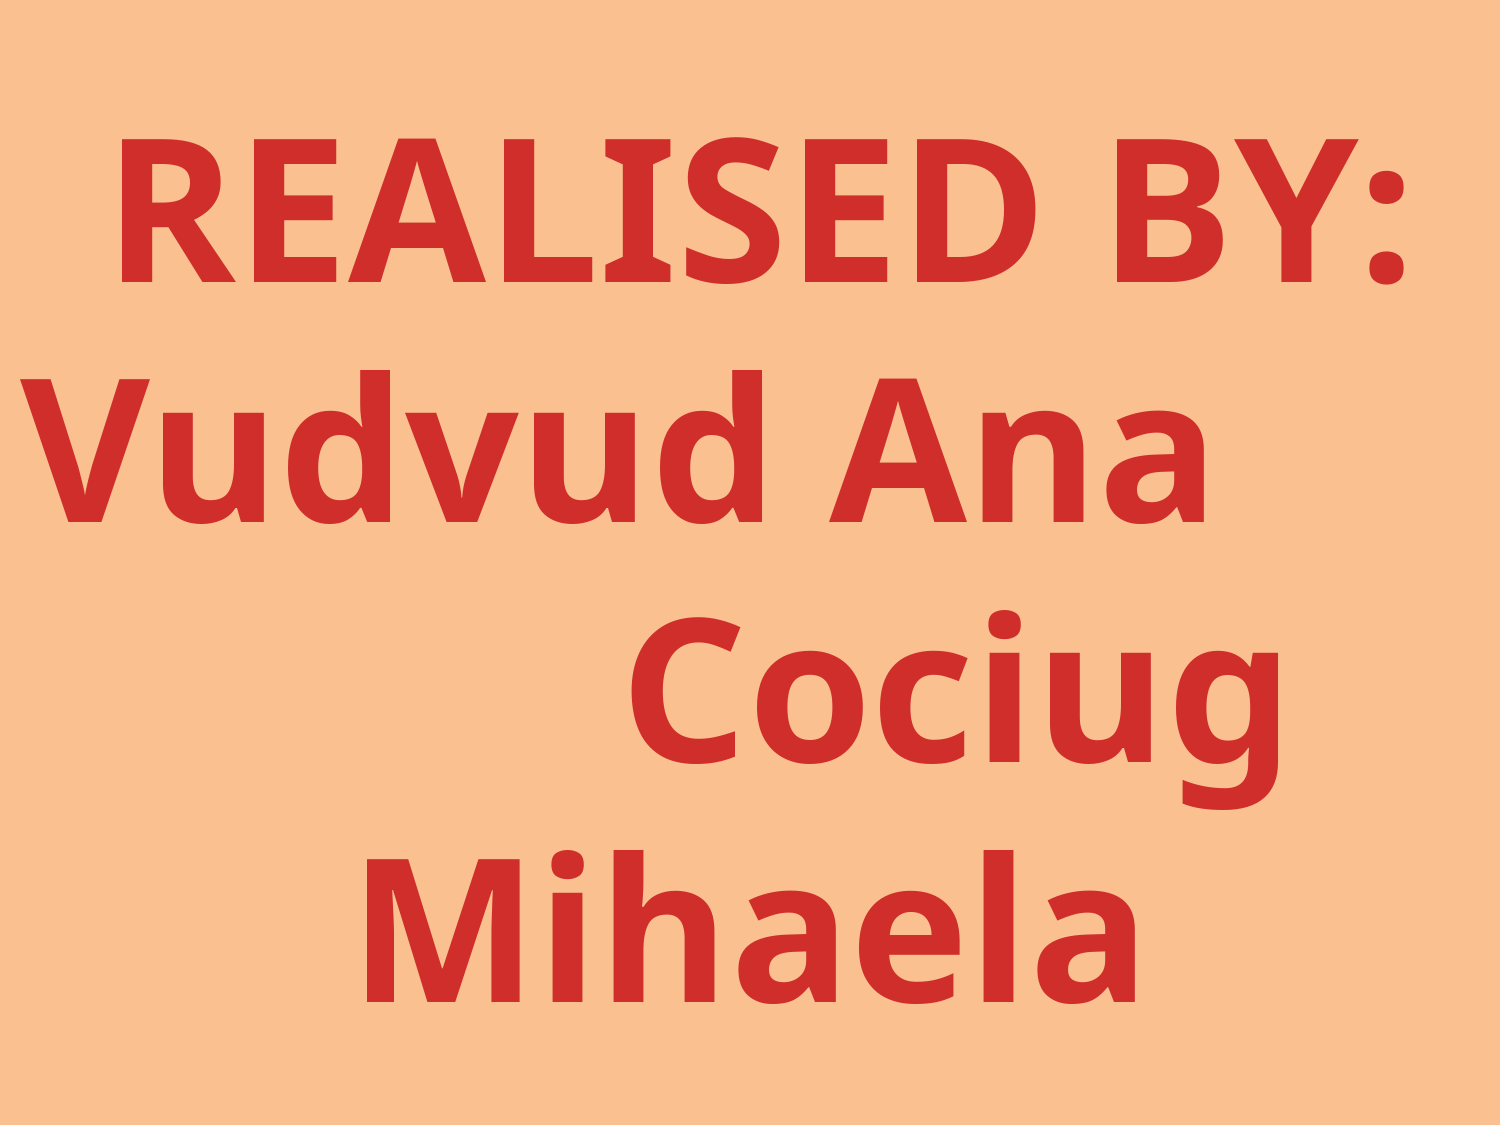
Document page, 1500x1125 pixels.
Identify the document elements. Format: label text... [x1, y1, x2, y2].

title REALISED BY: Vudvud Ana Cociug Mihaela [0, 0, 1500, 1125]
